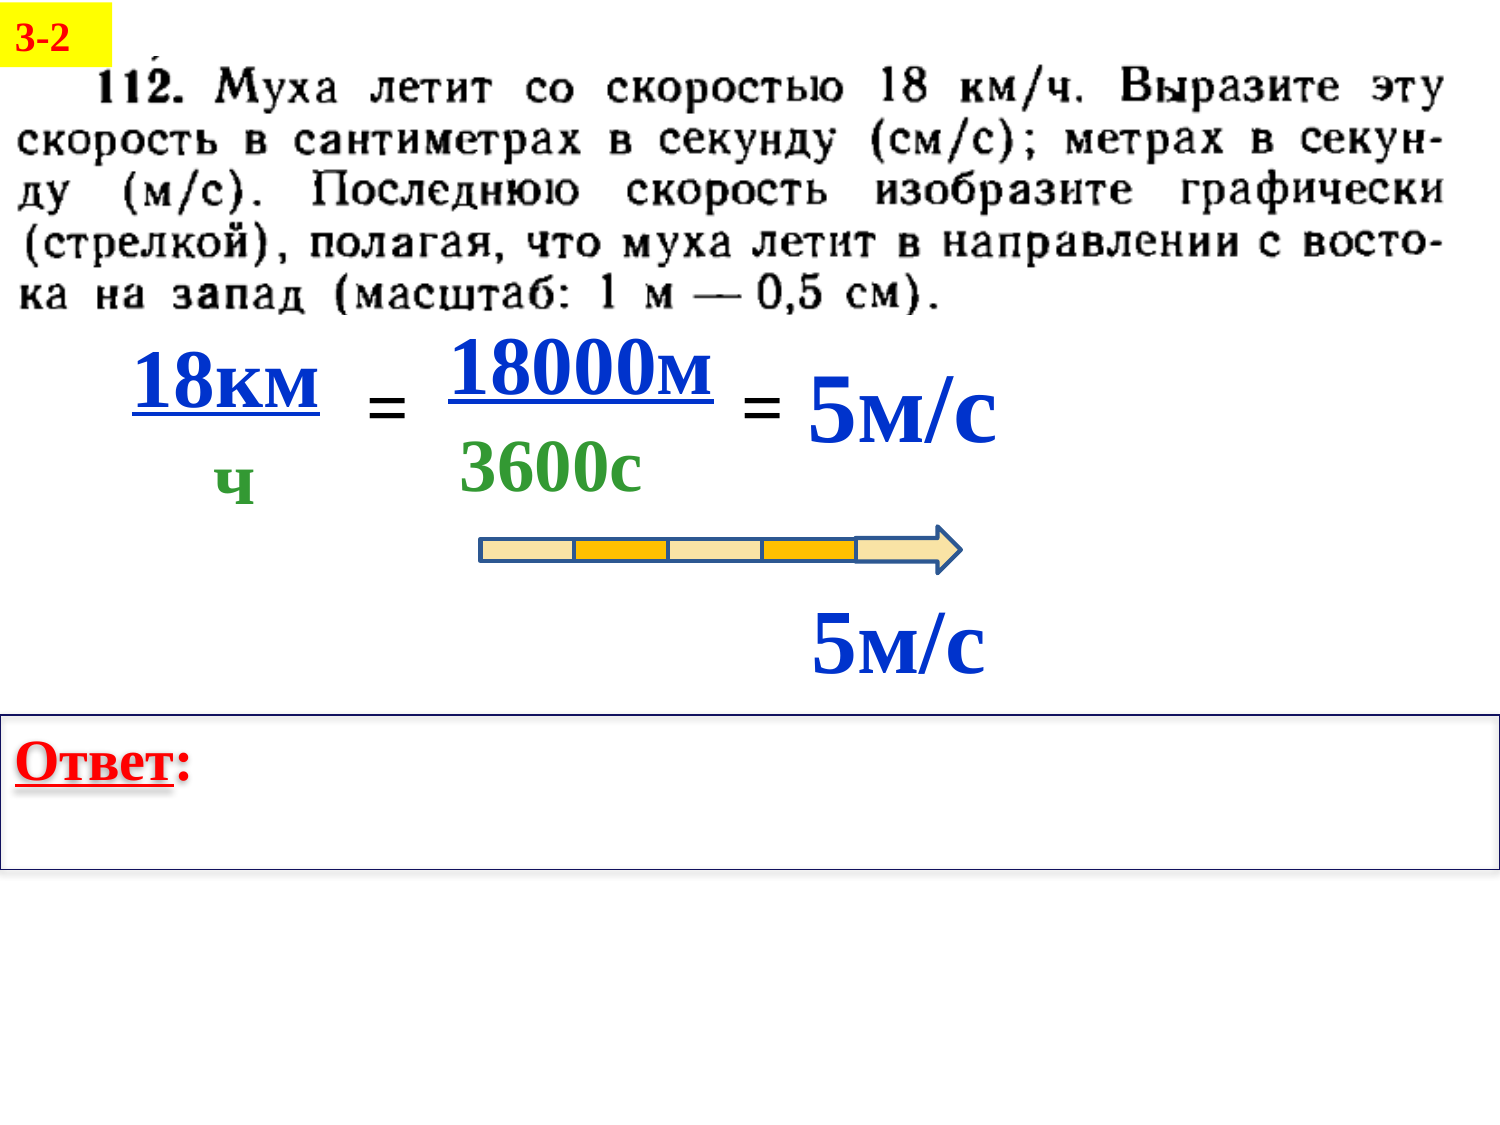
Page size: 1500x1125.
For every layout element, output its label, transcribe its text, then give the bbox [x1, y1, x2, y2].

text_box Ответ: [0, 714, 1500, 870]
picture [0, 56, 1466, 315]
text_box 3-2 [0, 2, 113, 55]
text_box = [767, 351, 792, 457]
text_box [433, 303, 762, 516]
text_box 5м/с [796, 574, 1008, 699]
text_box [480, 526, 962, 574]
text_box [116, 316, 446, 529]
text_box 5м/с [792, 334, 1039, 470]
